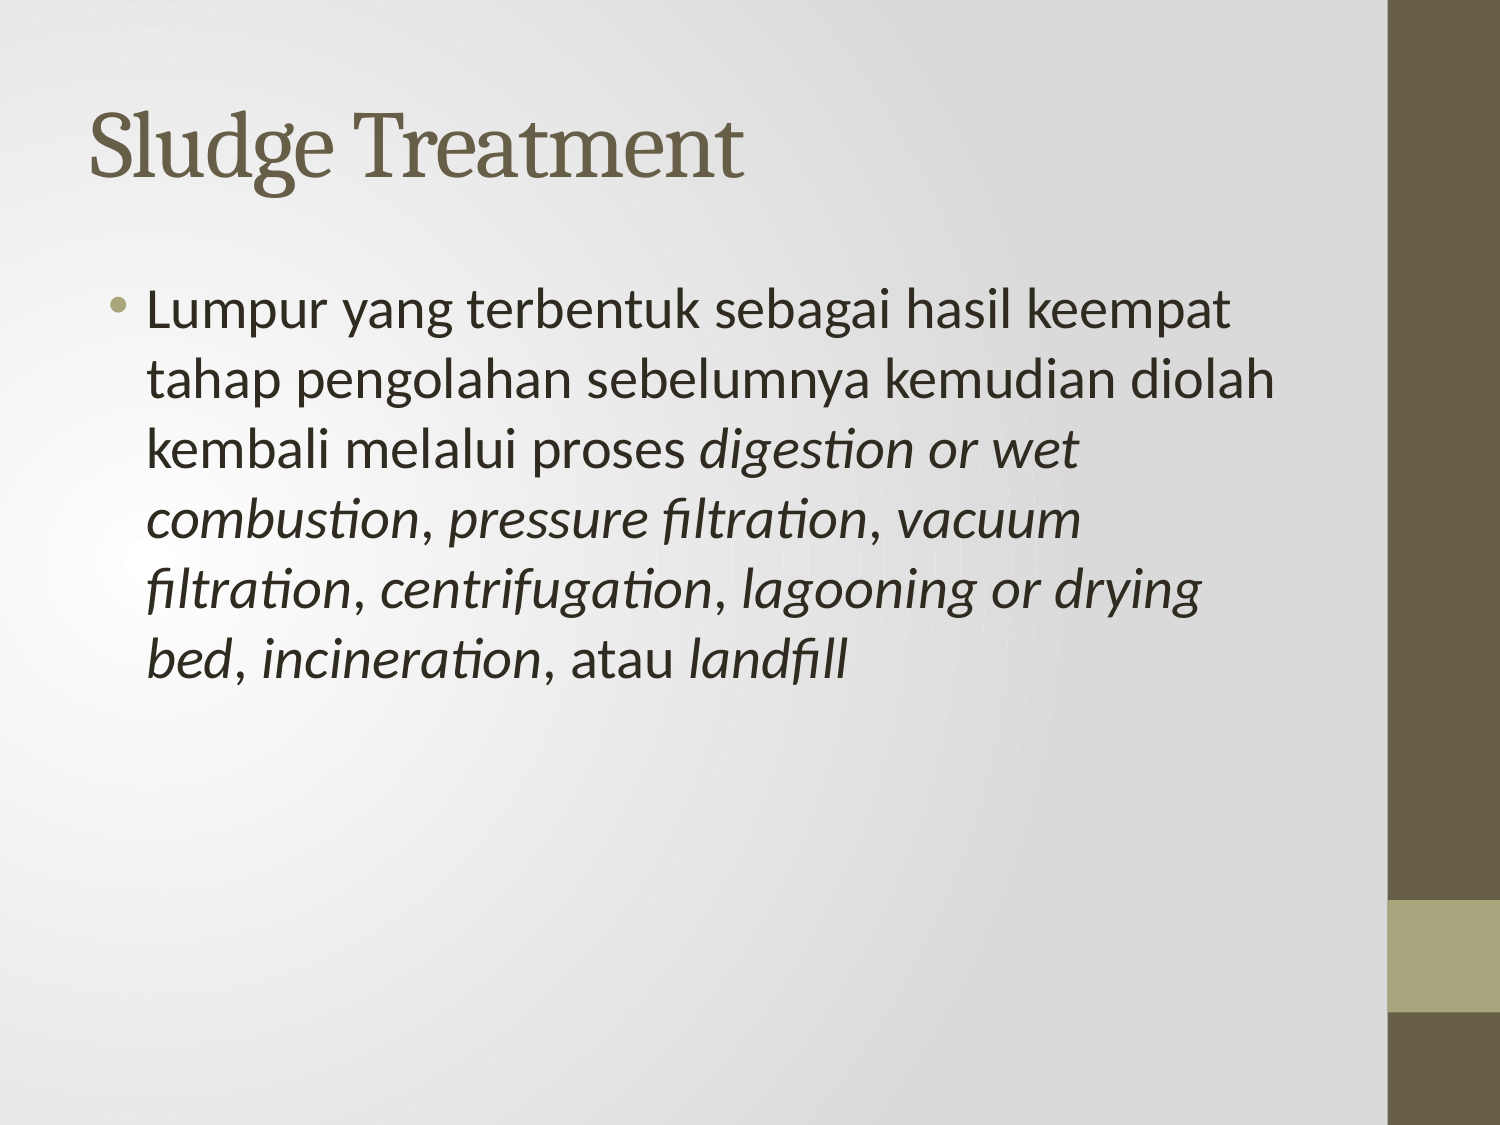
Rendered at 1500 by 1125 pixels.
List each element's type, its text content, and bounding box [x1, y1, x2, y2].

list Lumpur yang terbentuk sebagai hasil keempat tahap pengolahan sebelumnya kemudian diolah kembali melalui proses digestion or wet combustion, pressure filtration, vacuum filtration, centrifugation, lagooning or drying bed, incineration, atau landfill [75, 262, 1300, 1062]
title Sludge Treatment [75, 45, 1325, 233]
